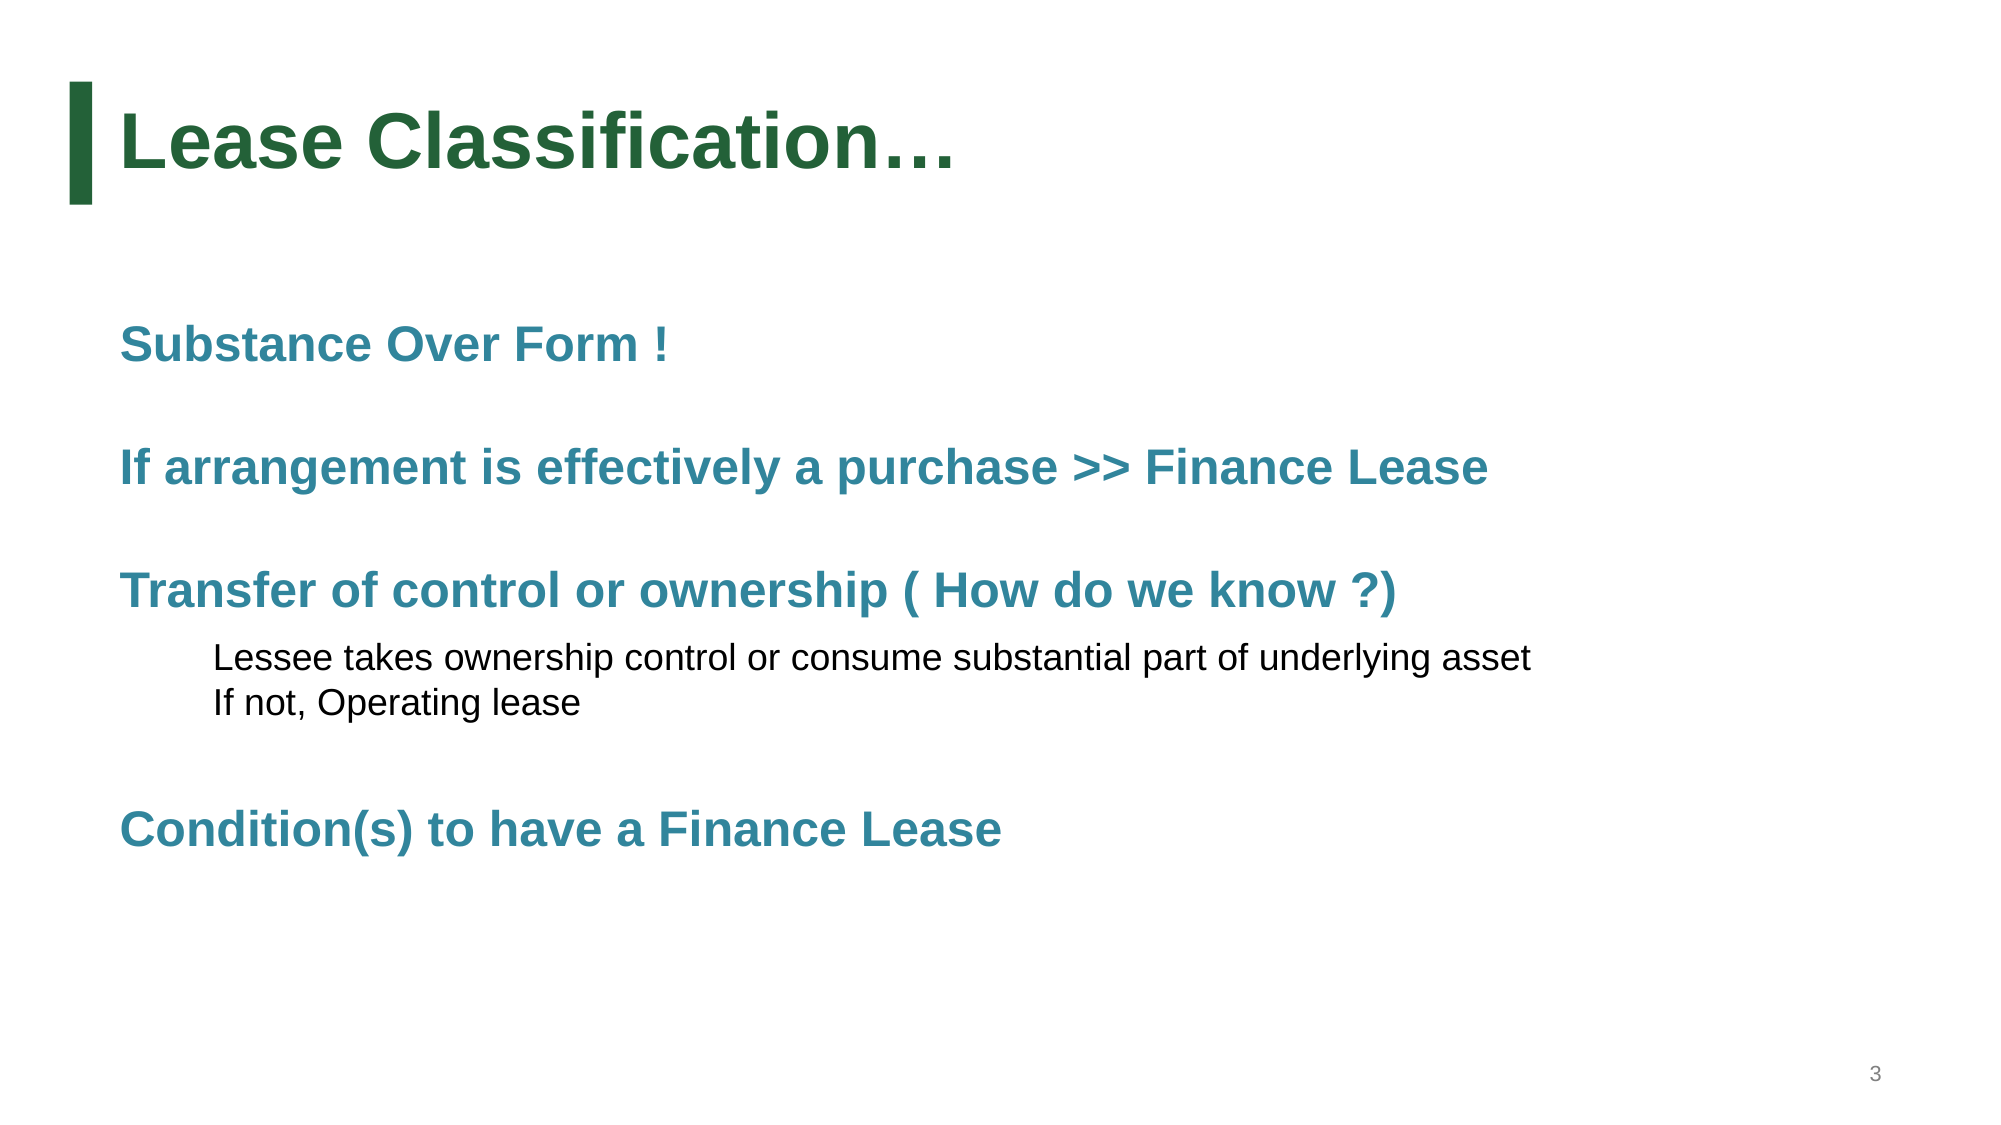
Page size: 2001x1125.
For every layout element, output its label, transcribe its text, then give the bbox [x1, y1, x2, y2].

text_box Condition(s) to have a Finance Lease [104, 795, 1863, 866]
slide_number 3 [1446, 1042, 1897, 1103]
text_box If arrangement is effectively a purchase >> Finance Lease [104, 433, 1863, 503]
text_box Lessee takes ownership control or consume substantial part of underlying asset If not, Operating lease [198, 626, 1592, 731]
text_box Transfer of control or ownership ( How do we know ?) [104, 556, 1863, 627]
title Lease Classification… [104, 81, 1863, 205]
list Substance Over Form ! [104, 310, 1863, 380]
